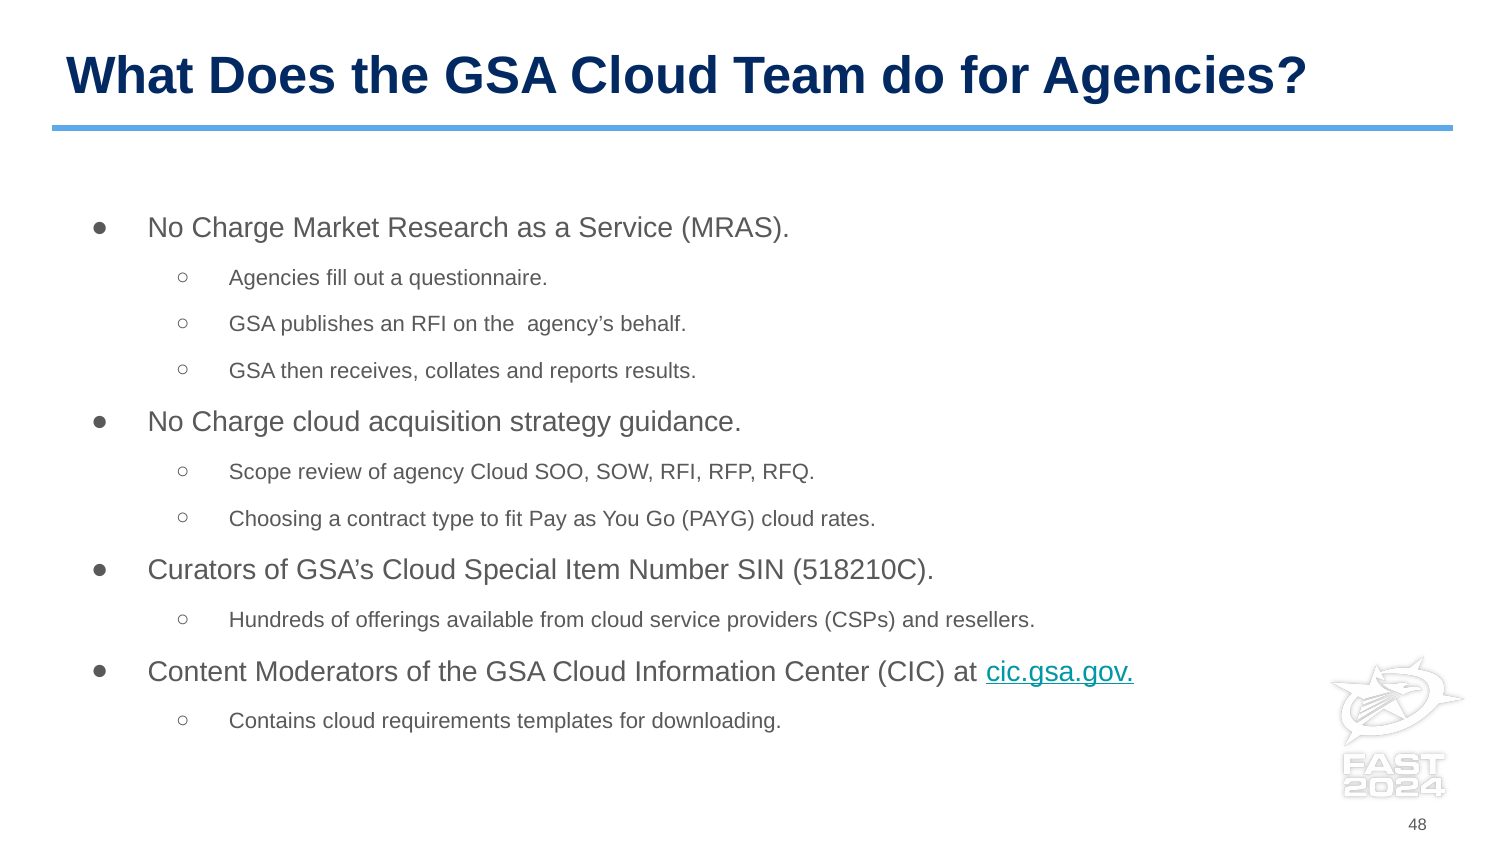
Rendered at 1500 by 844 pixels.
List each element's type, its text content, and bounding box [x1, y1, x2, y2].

list No Charge Market Research as a Service (MRAS). Agencies fill out a questionnaire. GSA publishes an RFI on the agency’s behalf. GSA then receives, collates and reports results. No Charge cloud acquisition strategy guidance. Scope review of agency Cloud SOO, SOW, RFI, RFP, RFQ. Choosing a contract type to fit Pay as You Go (PAYG) cloud rates. Curators of GSA’s Cloud Special Item Number SIN (518210C). Hundreds of offerings available from cloud service providers (CSPs) and resellers. Content Moderators of the GSA Cloud Information Center (CIC) at cic.gsa.gov. Contains cloud requirements templates for downloading. [51, 189, 1490, 750]
title What Does the GSA Cloud Team do for Agencies? [51, 26, 1449, 121]
picture [1294, 619, 1500, 842]
slide_number 48 [1351, 803, 1442, 844]
